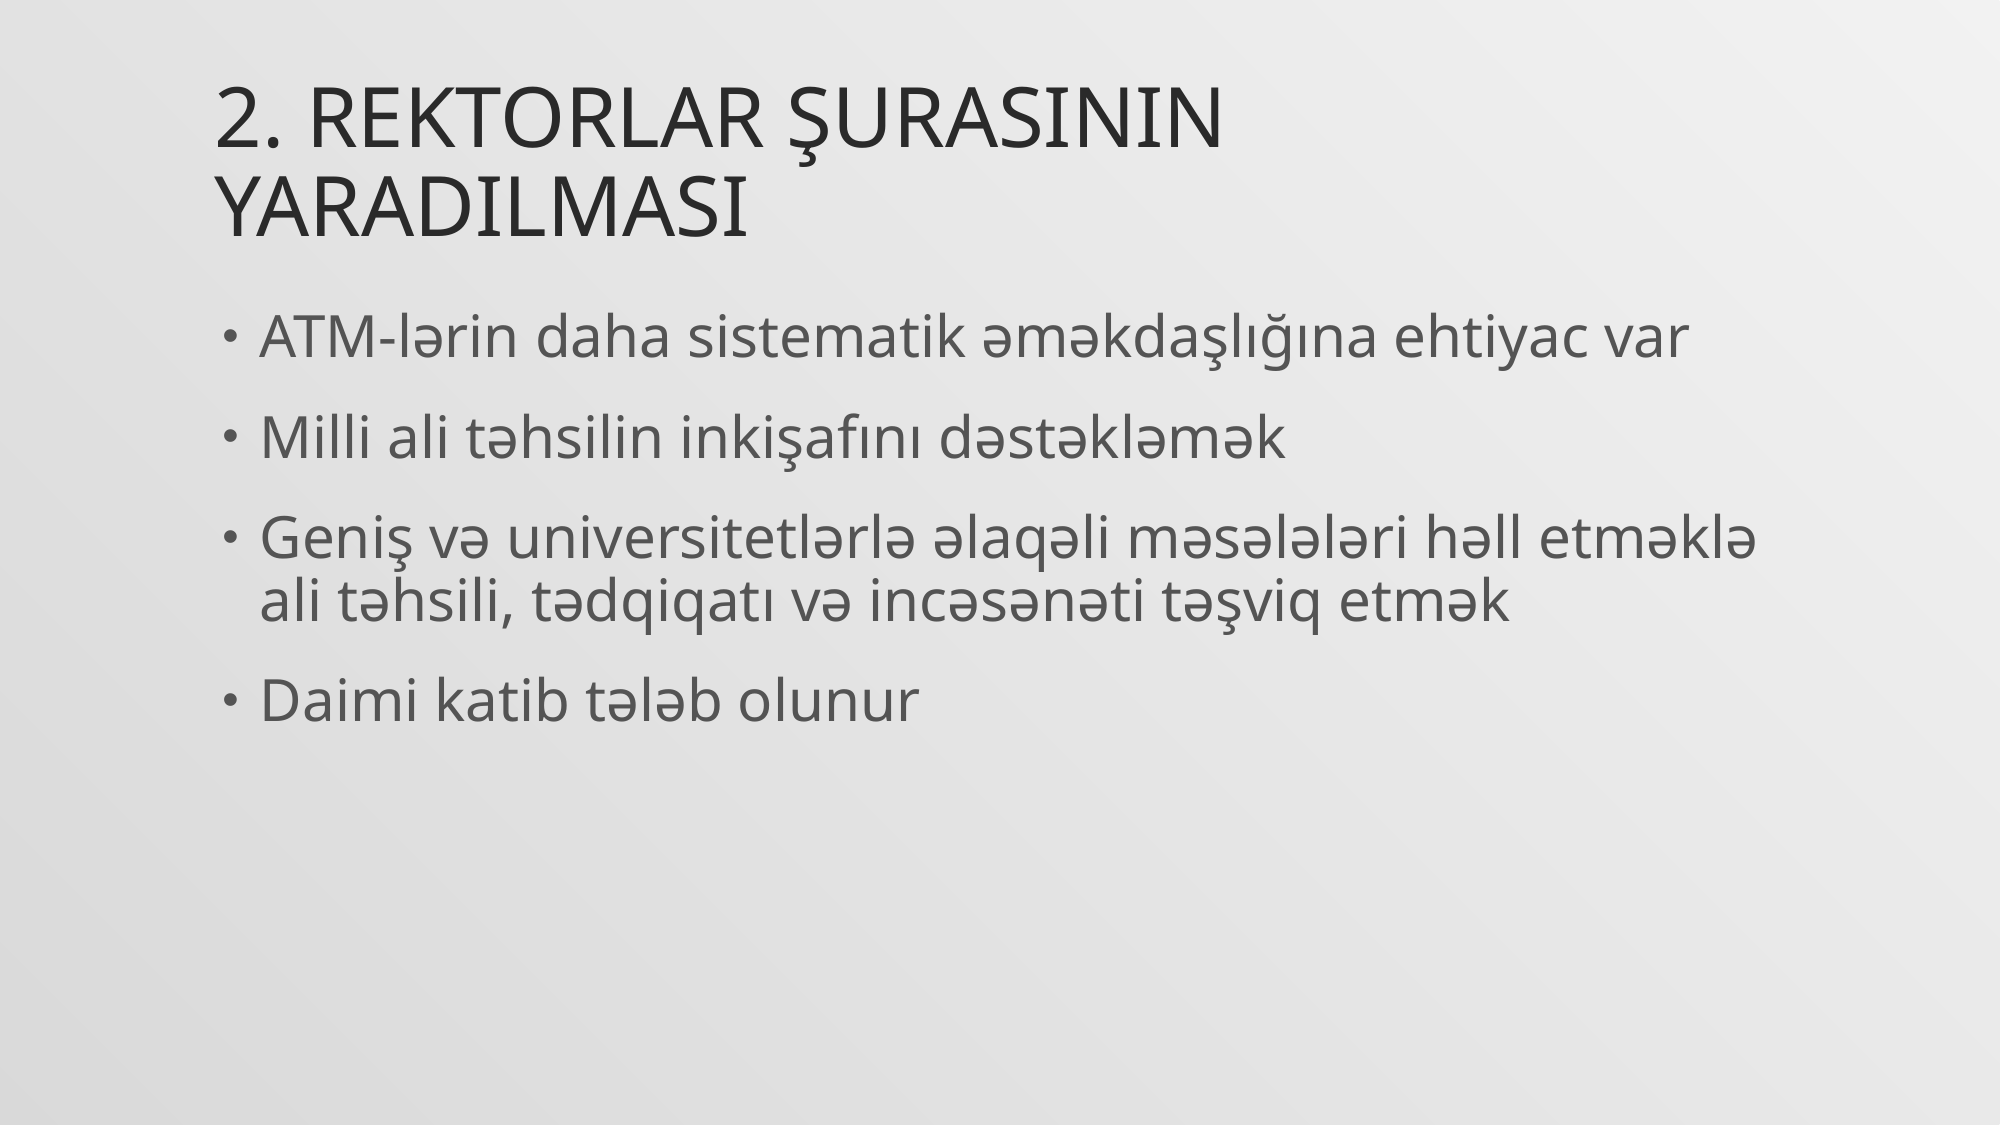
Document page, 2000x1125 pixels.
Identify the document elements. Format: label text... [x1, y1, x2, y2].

list ATM-lərin daha sistematik əməkdaşlığına ehtiyac var Milli ali təhsilin inkişafını dəstəkləmək Geniş və universitetlərlə əlaqəli məsələləri həll etməklə ali təhsili, tədqiqatı və incəsənəti təşviq etmək Daimi katib tələb olunur [199, 299, 1800, 1013]
title 2. REKTORLAR ŞURASININ YARADILMASI [199, 45, 1800, 263]
